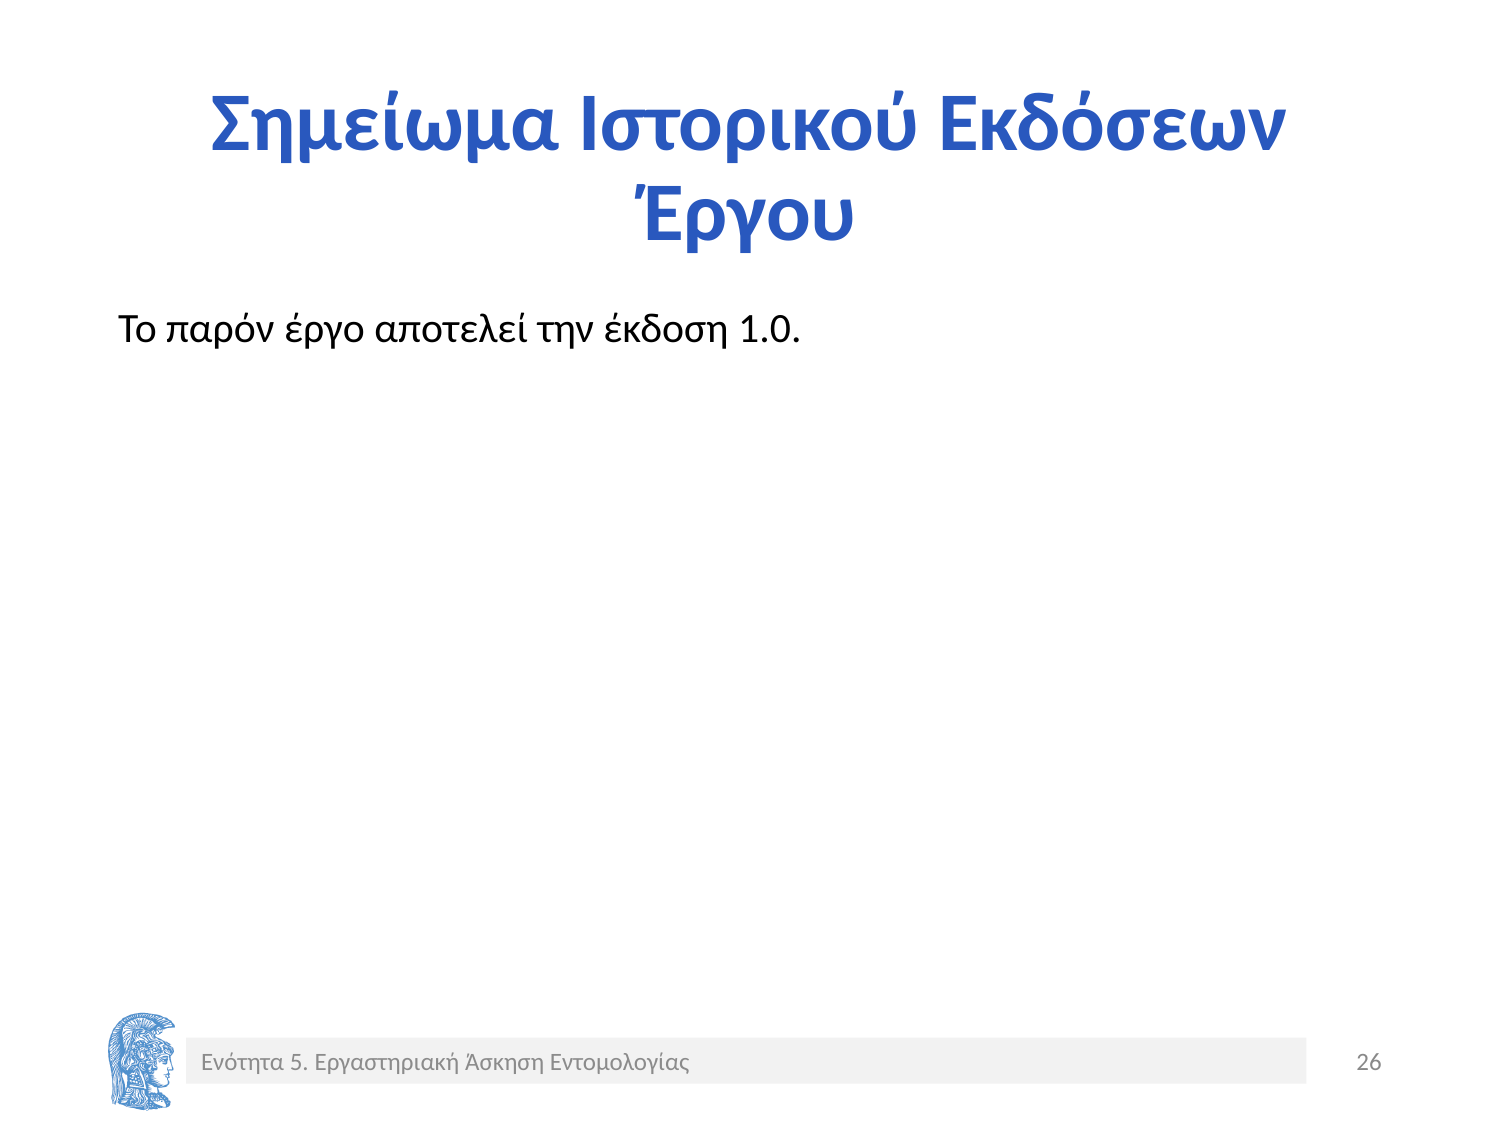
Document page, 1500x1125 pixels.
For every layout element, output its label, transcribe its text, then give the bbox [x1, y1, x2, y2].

footer Ενότητα 5. Εργαστηριακή Άσκηση Εντομολογίας [186, 1037, 1306, 1084]
slide_number 26 [1306, 1037, 1397, 1084]
title Σημείωμα Ιστορικού Εκδόσεων Έργου [103, 59, 1397, 278]
picture [103, 1014, 186, 1114]
list Το παρόν έργο αποτελεί την έκδοση 1.0. [103, 299, 1397, 1014]
